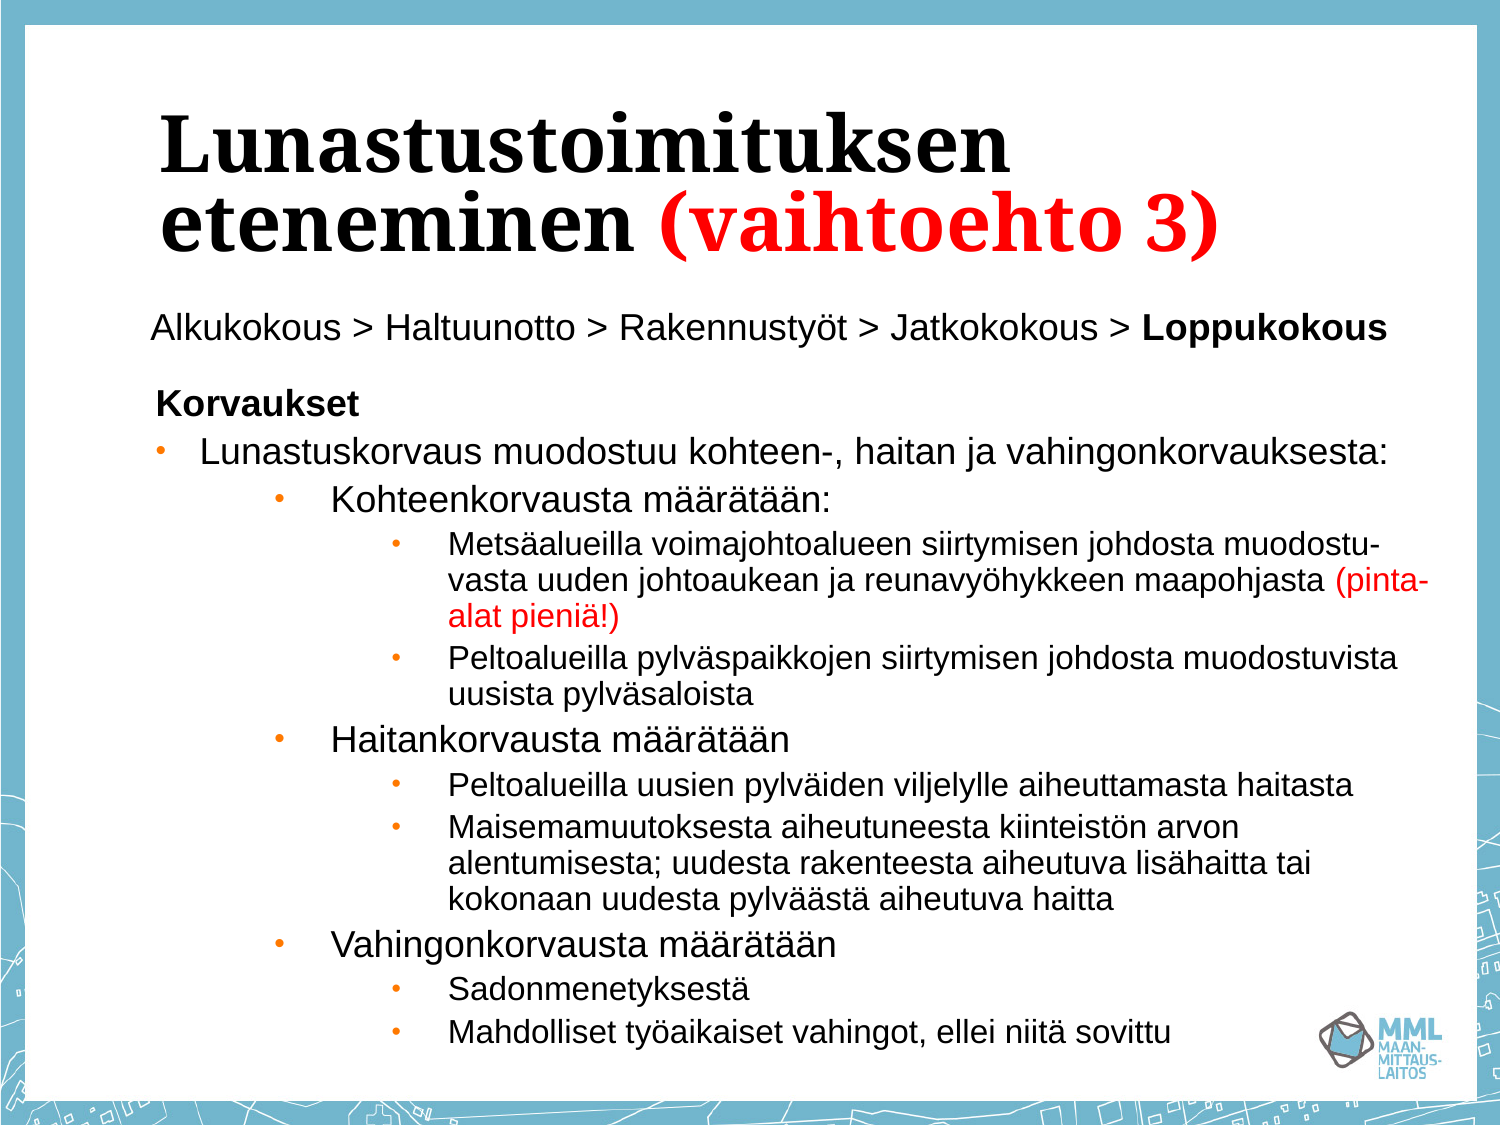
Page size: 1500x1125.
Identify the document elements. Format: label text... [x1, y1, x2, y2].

title Lunastustoimituksen eteneminen (vaihtoehto 3) [159, 78, 1317, 268]
list Korvaukset Lunastuskorvaus muodostuu kohteen-, haitan ja vahingonkorvauksesta: Kohteenkorvausta määrätään: Metsäalueilla voimajohtoalueen siirtymisen johdosta muodostu-vasta uuden johtoaukean ja reunavyöhykkeen maapohjasta (pinta-alat pieniä!) Peltoalueilla pylväspaikkojen siirtymisen johdosta muodostuvista uusista pylväsaloista Haitankorvausta määrätään Peltoalueilla uusien pylväiden viljelylle aiheuttamasta haitasta Maisemamuutoksesta aiheutuneesta kiinteistön arvon alentumisesta; uudesta rakenteesta aiheutuva lisähaitta tai kokonaan uudesta pylväästä aiheutuva haitta Vahingonkorvausta määrätään Sadonmenetyksestä Mahdolliset työaikaiset vahingot, ellei niitä sovittu [152, 384, 1453, 1108]
text_box Alkukokous > Haltuunotto > Rakennustyöt > Jatkokokous > Loppukokous [135, 300, 1430, 356]
picture [0, 0, 1500, 1125]
